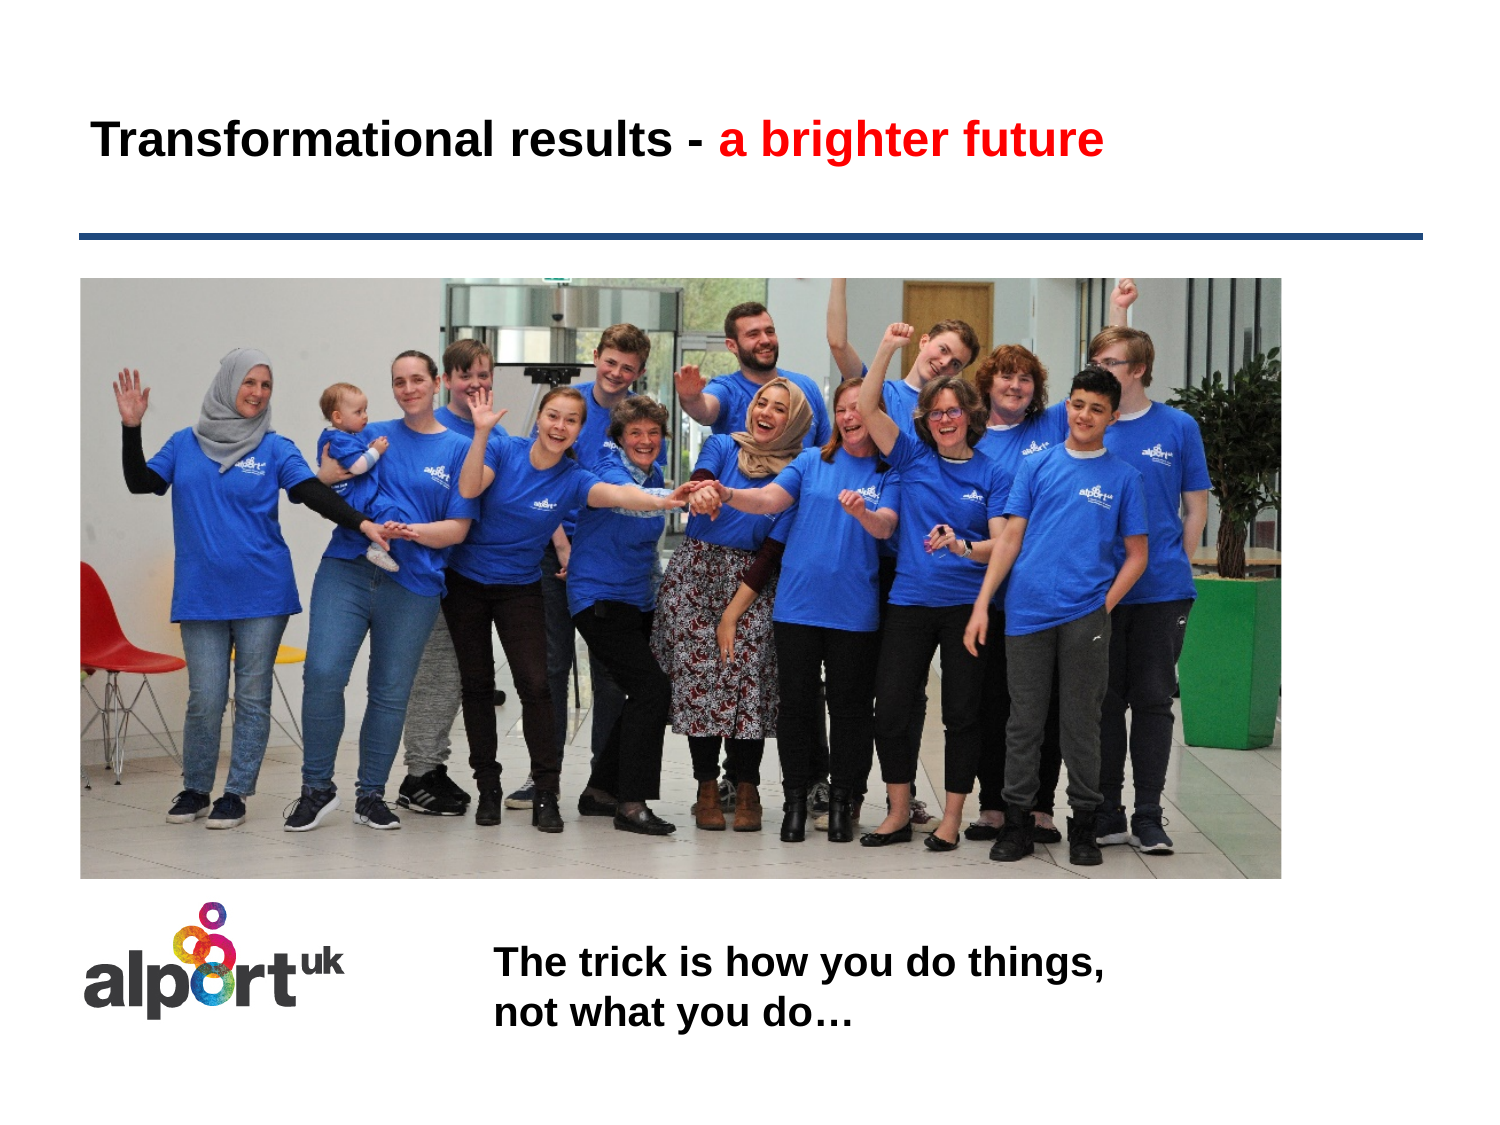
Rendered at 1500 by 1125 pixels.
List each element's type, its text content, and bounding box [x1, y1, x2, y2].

text_box The trick is how you do things, not what you do… [478, 927, 1152, 1051]
picture [79, 895, 349, 1024]
picture [80, 278, 1282, 880]
title Transformational results - a brighter future [75, 42, 1500, 231]
